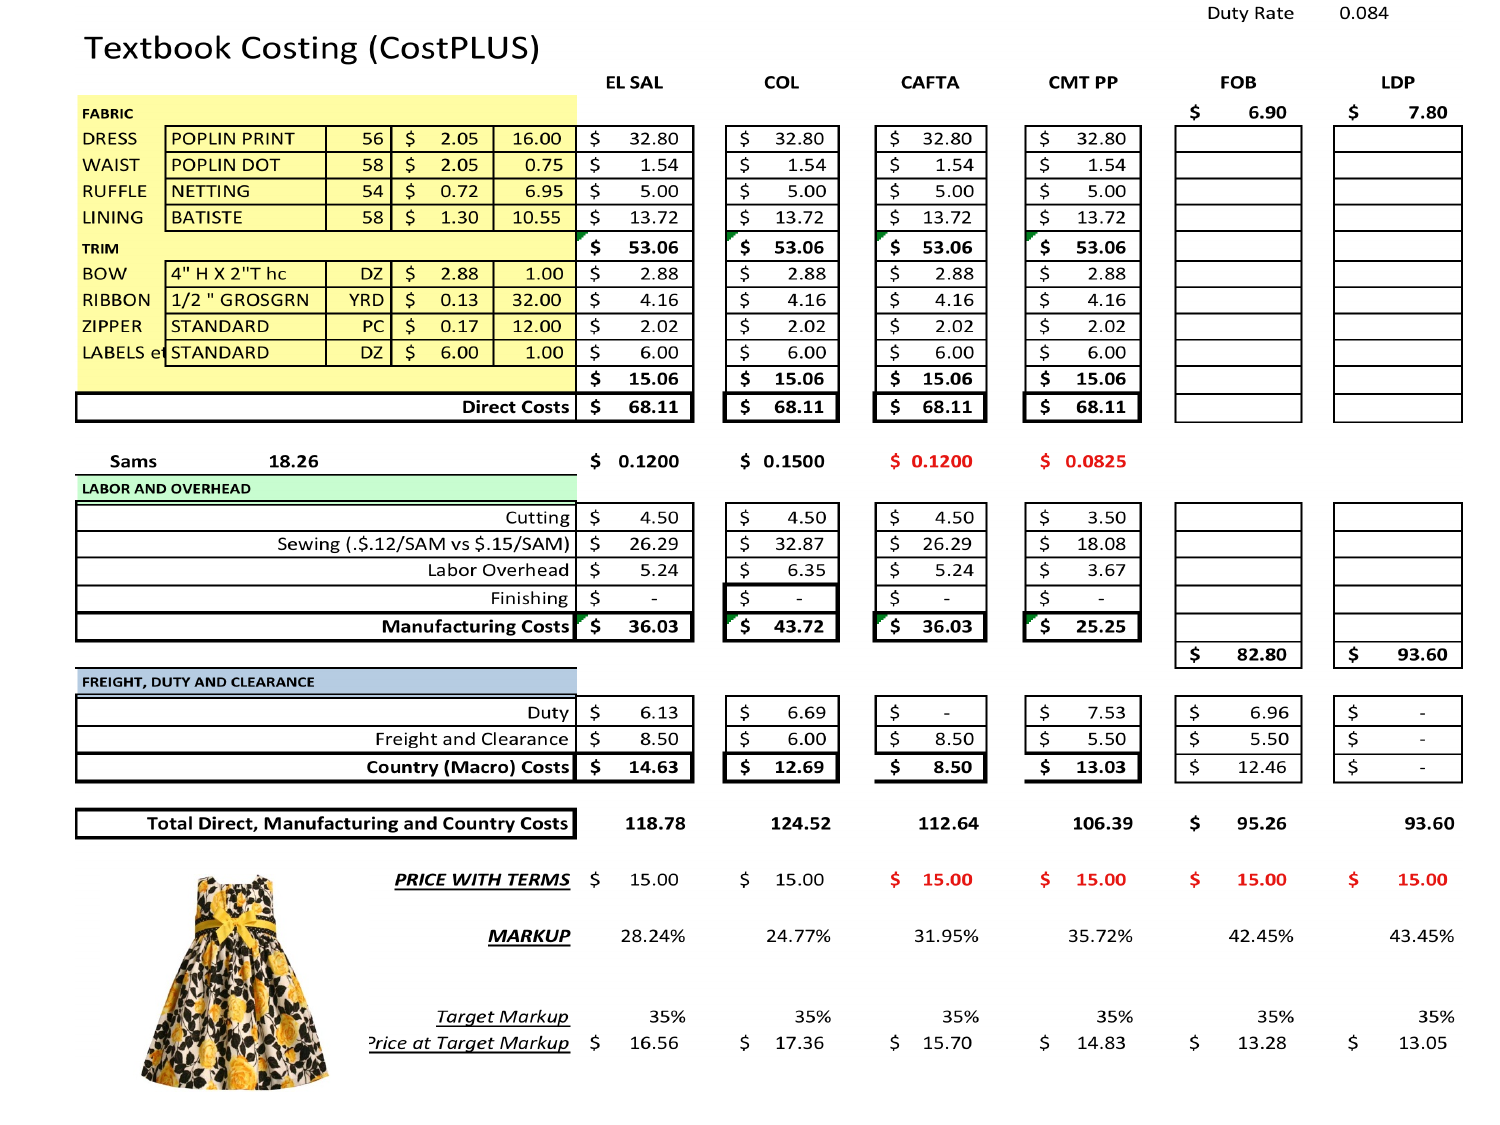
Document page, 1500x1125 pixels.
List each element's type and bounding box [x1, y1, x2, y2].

text_box [74, 0, 1463, 1092]
